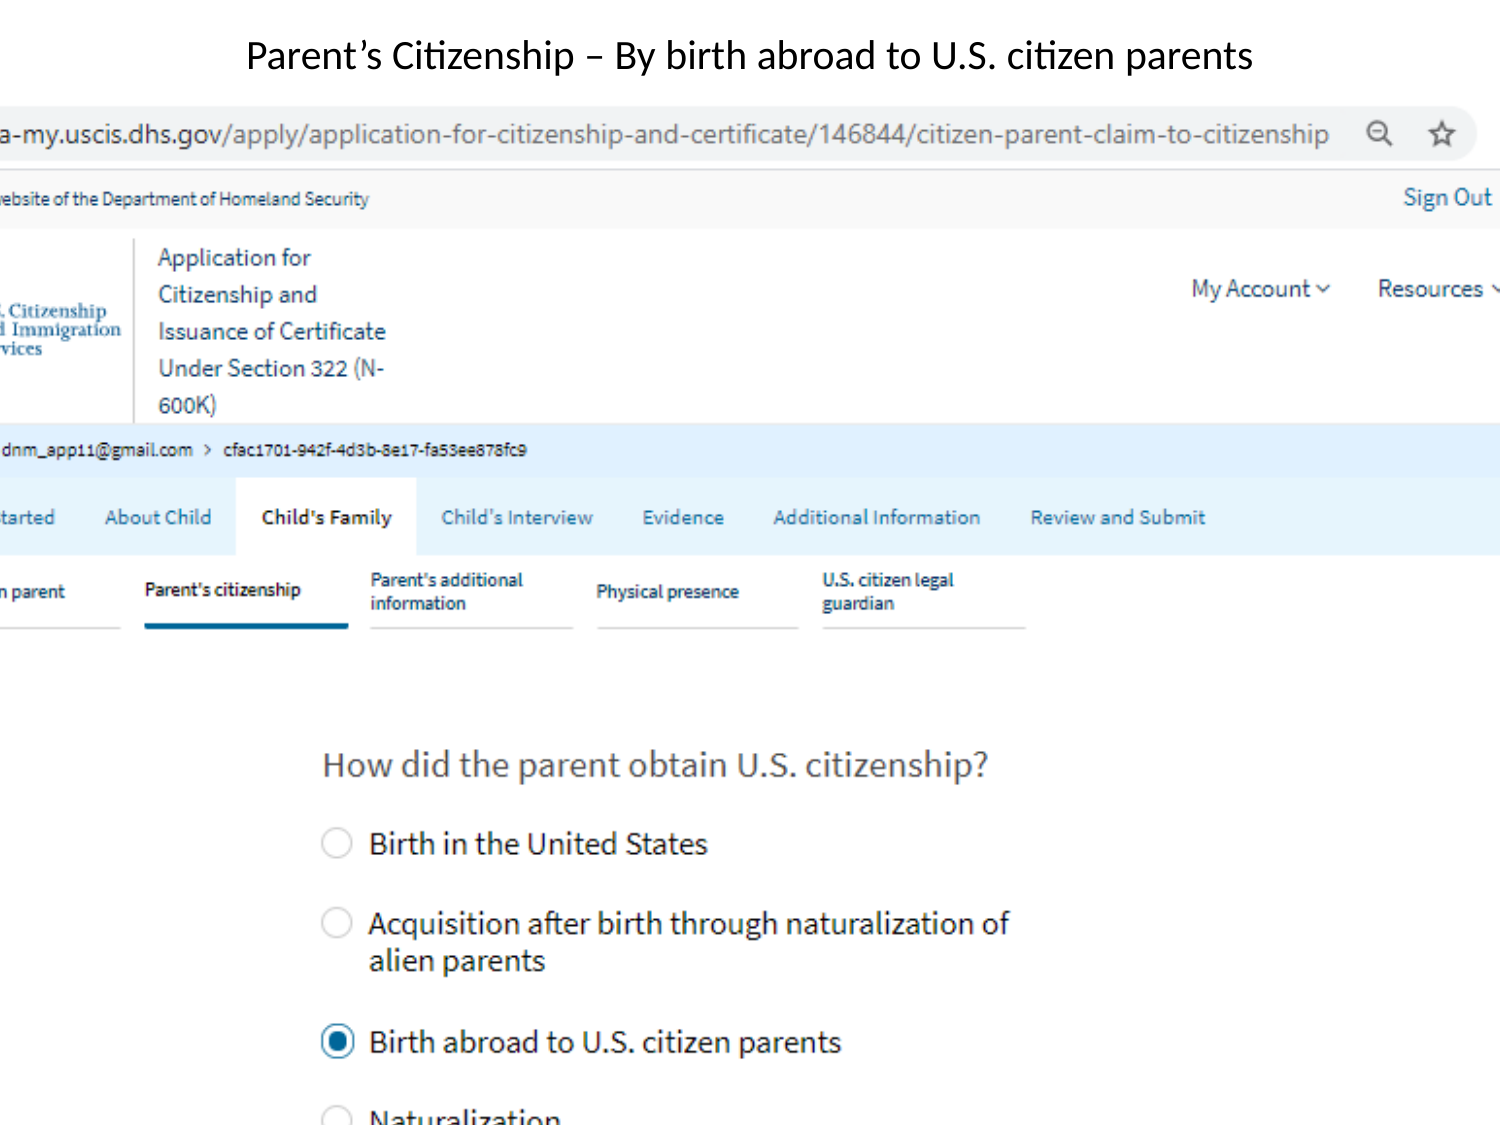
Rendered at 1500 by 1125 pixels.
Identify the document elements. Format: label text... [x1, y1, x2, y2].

title Parent’s Citizenship – By birth abroad to U.S. citizen parents [43, 24, 1457, 80]
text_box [0, 99, 1500, 1125]
